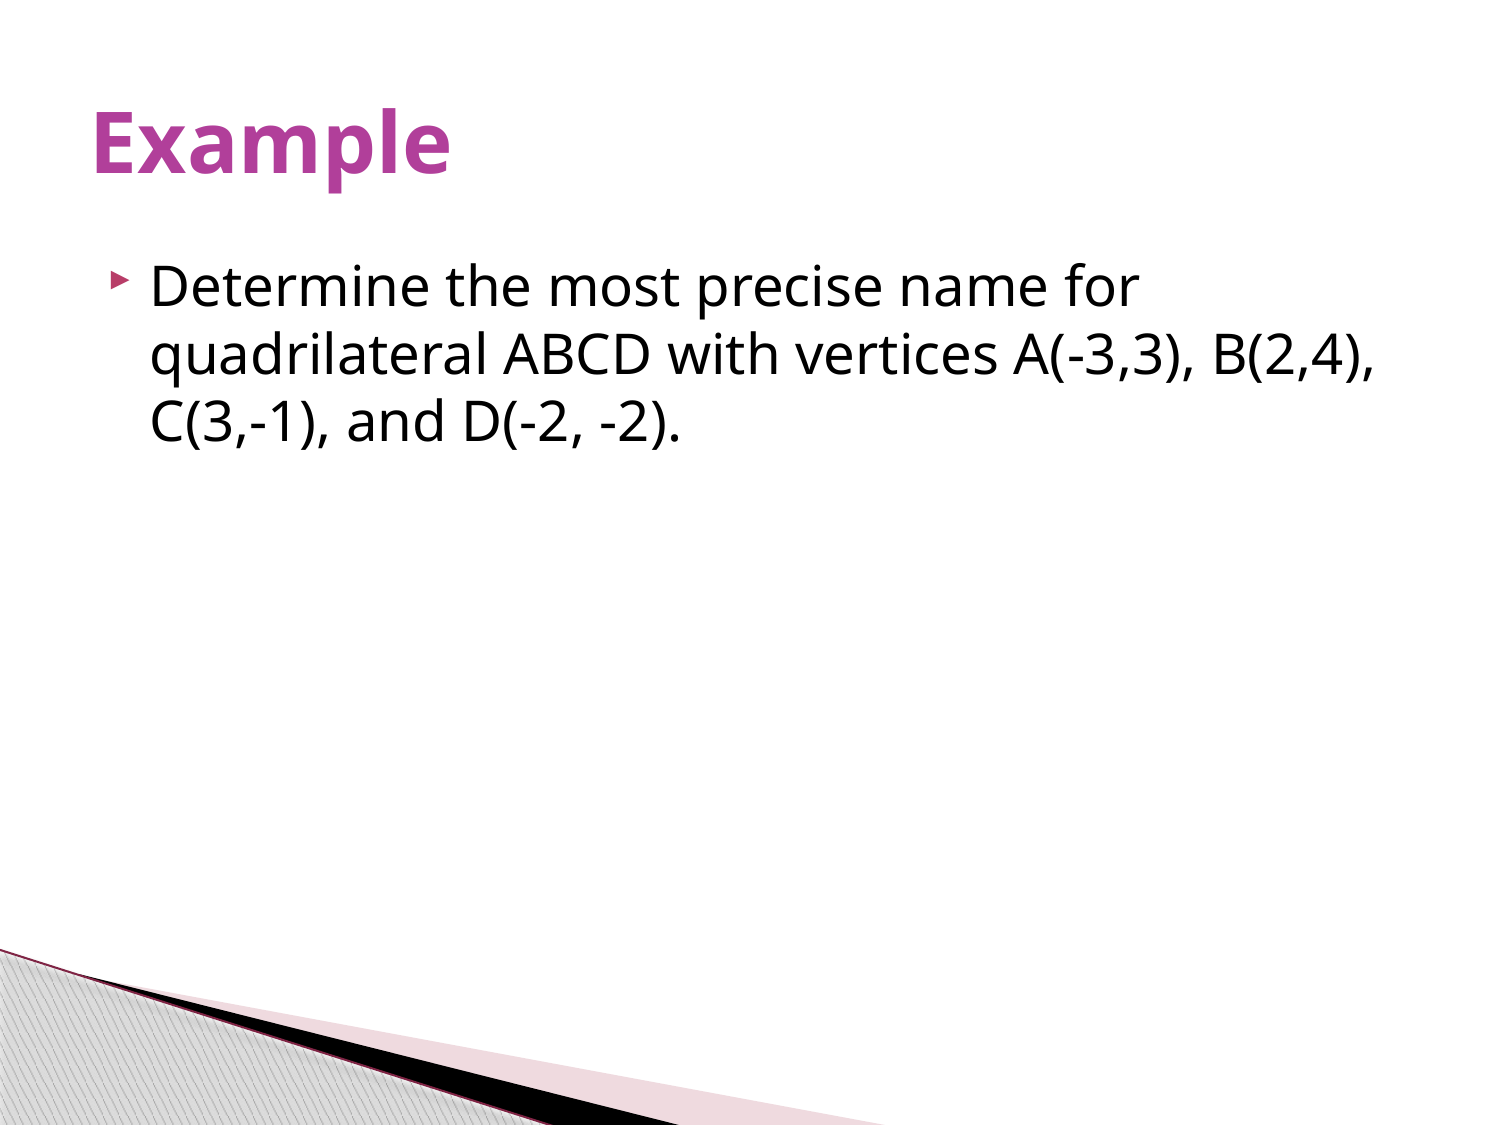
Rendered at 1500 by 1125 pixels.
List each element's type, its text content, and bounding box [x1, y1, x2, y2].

list Determine the most precise name for quadrilateral ABCD with vertices A(-3,3), B(2,4), C(3,-1), and D(-2, -2). [75, 243, 1425, 986]
title Example [75, 45, 1425, 233]
